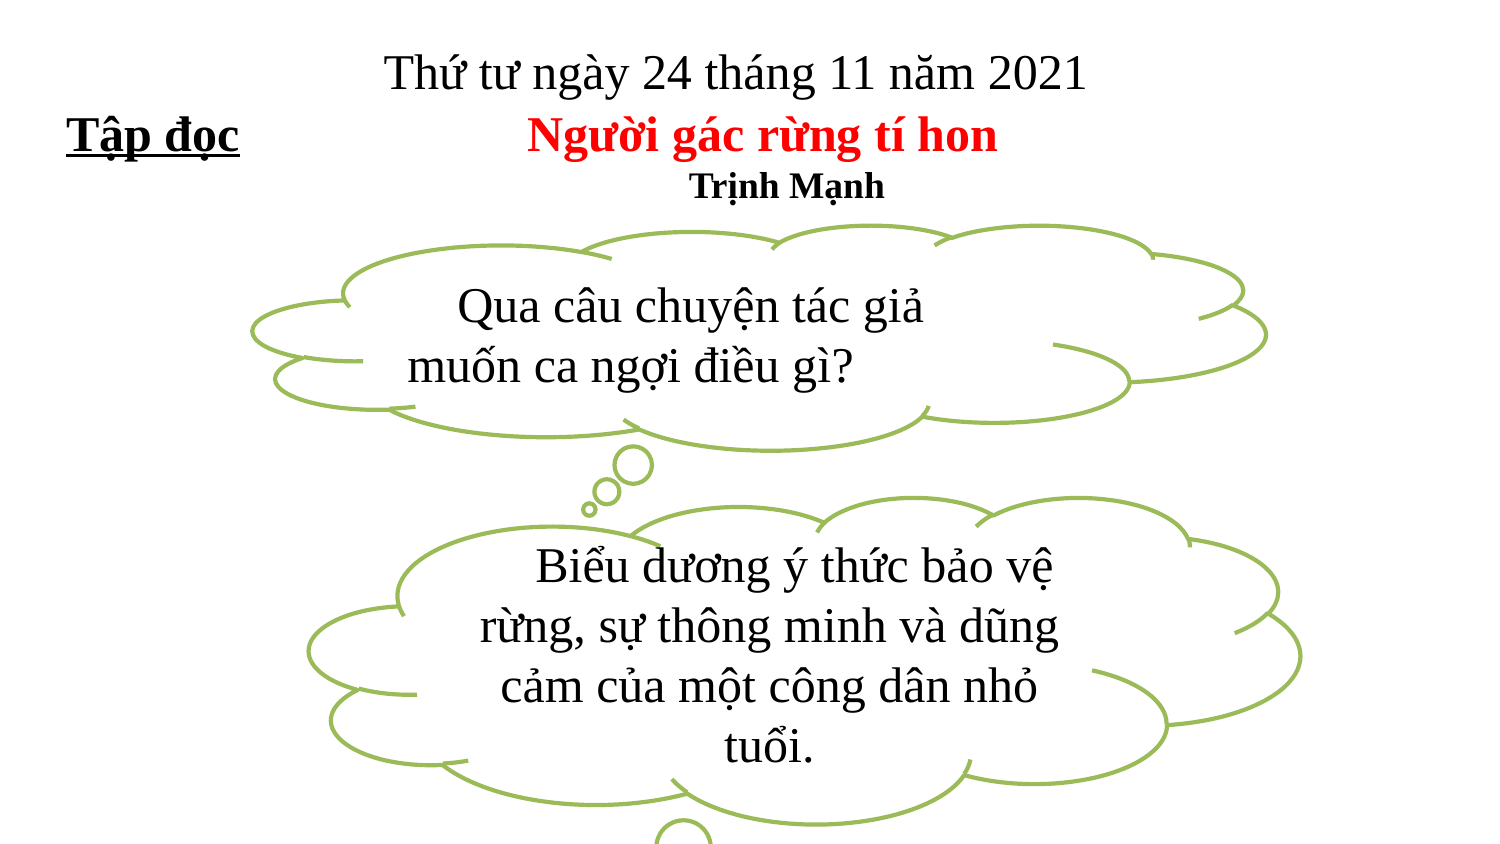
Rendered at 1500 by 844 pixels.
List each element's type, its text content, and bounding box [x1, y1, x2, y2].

text_box Người gác rừng tí hon Trịnh Mạnh [512, 107, 1016, 214]
text_box Biểu dương ý thức bảo vệ rừng, sự thông minh và dũng cảm của một công dân nhỏ tuổi. [306, 495, 1303, 827]
text_box Qua câu chuyện tác giả muốn ca ngợi điều gì? [581, 444, 655, 518]
text_box Thứ tư ngày 24 tháng 11 năm 2021 [369, 31, 1225, 107]
text_box Qua câu chuyện tác giả muốn ca ngợi điều gì? [250, 223, 1269, 453]
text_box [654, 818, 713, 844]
text_box Tập đọc [51, 93, 255, 169]
